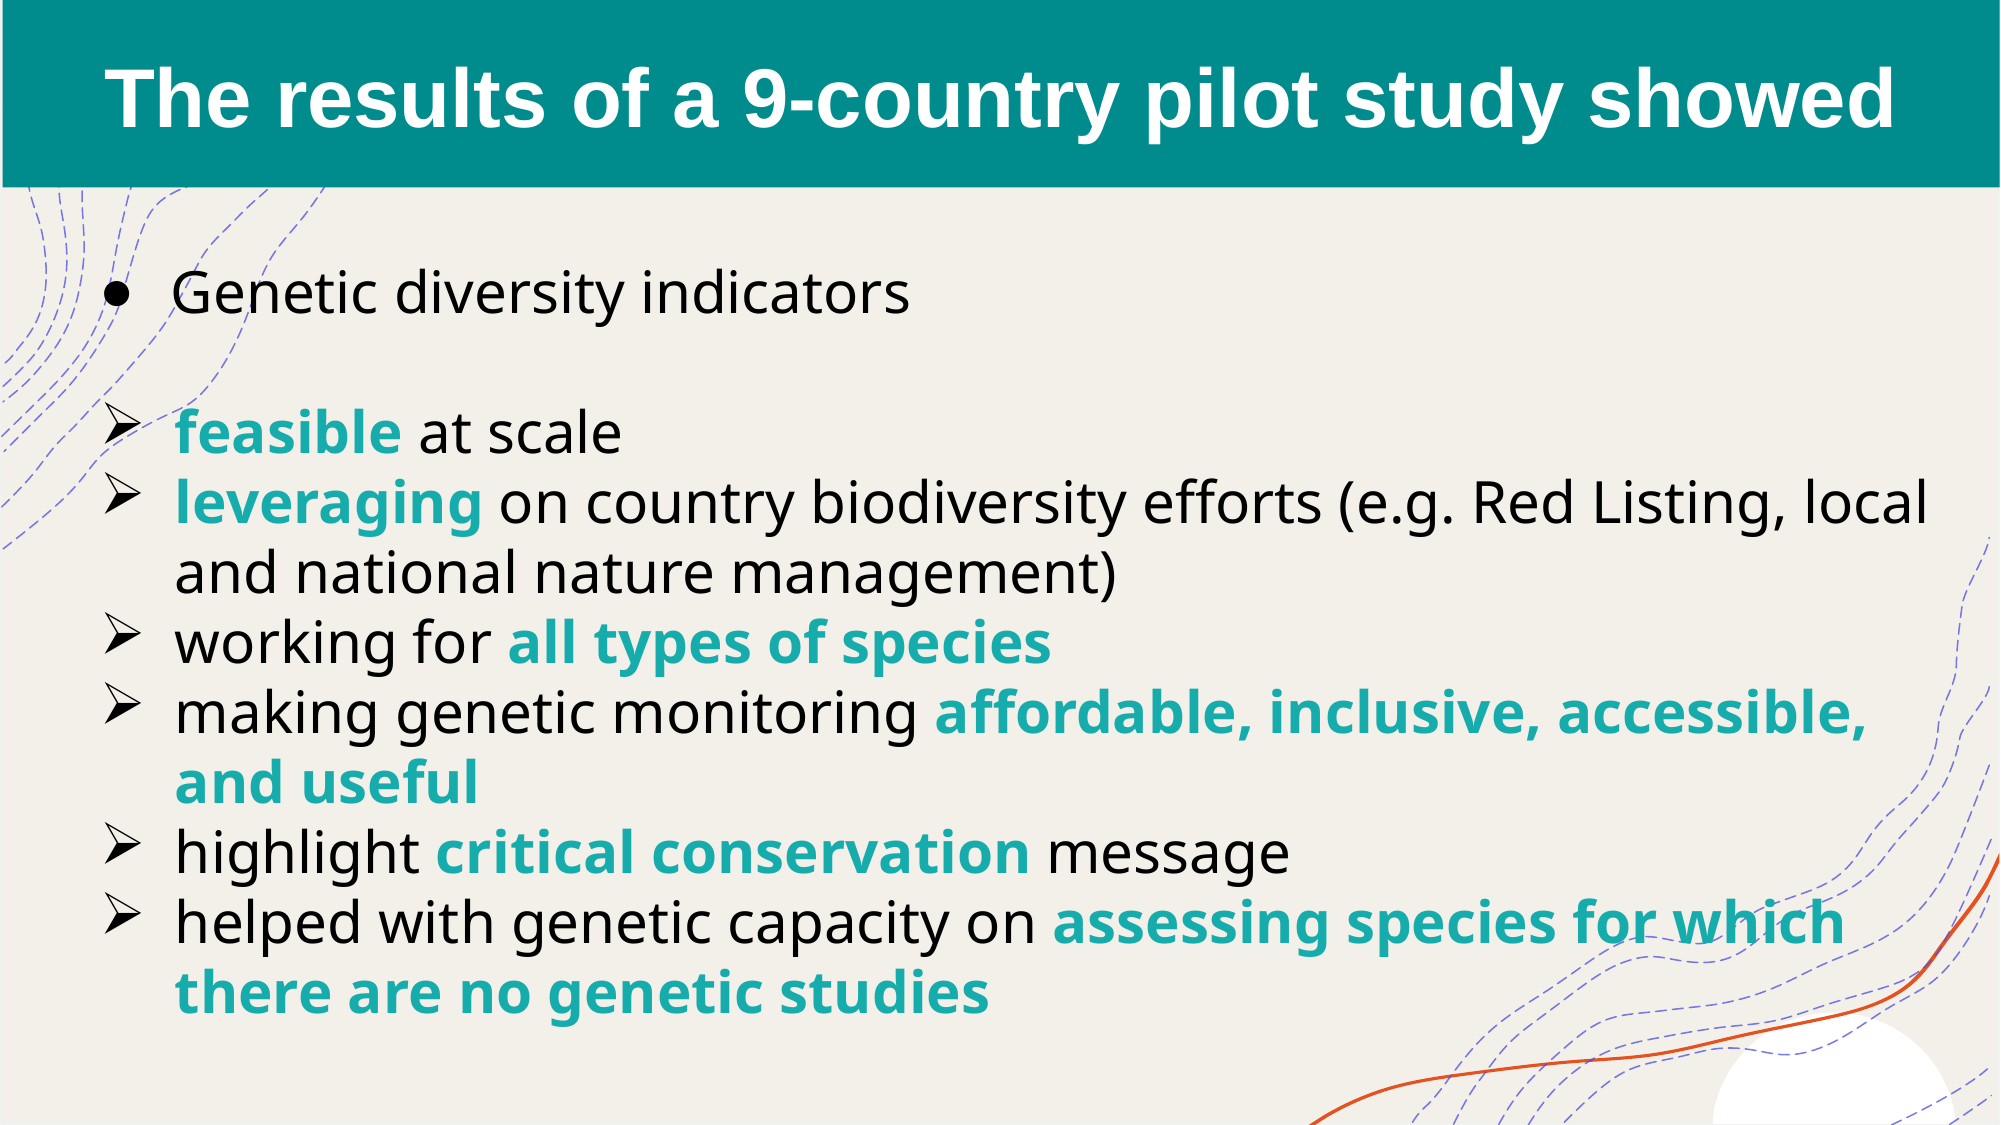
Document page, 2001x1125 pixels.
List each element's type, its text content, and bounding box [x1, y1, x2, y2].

text_box The results of a 9-country pilot study showed [2, 0, 2000, 188]
text_box Genetic diversity indicators feasible at scale leveraging on country biodiversity efforts (e.g. Red Listing, local and national nature management) working for all types of species making genetic monitoring affordable, inclusive, accessible, and useful highlight critical conservation message helped with genetic capacity on assessing species for which there are no genetic studies [87, 255, 1936, 998]
